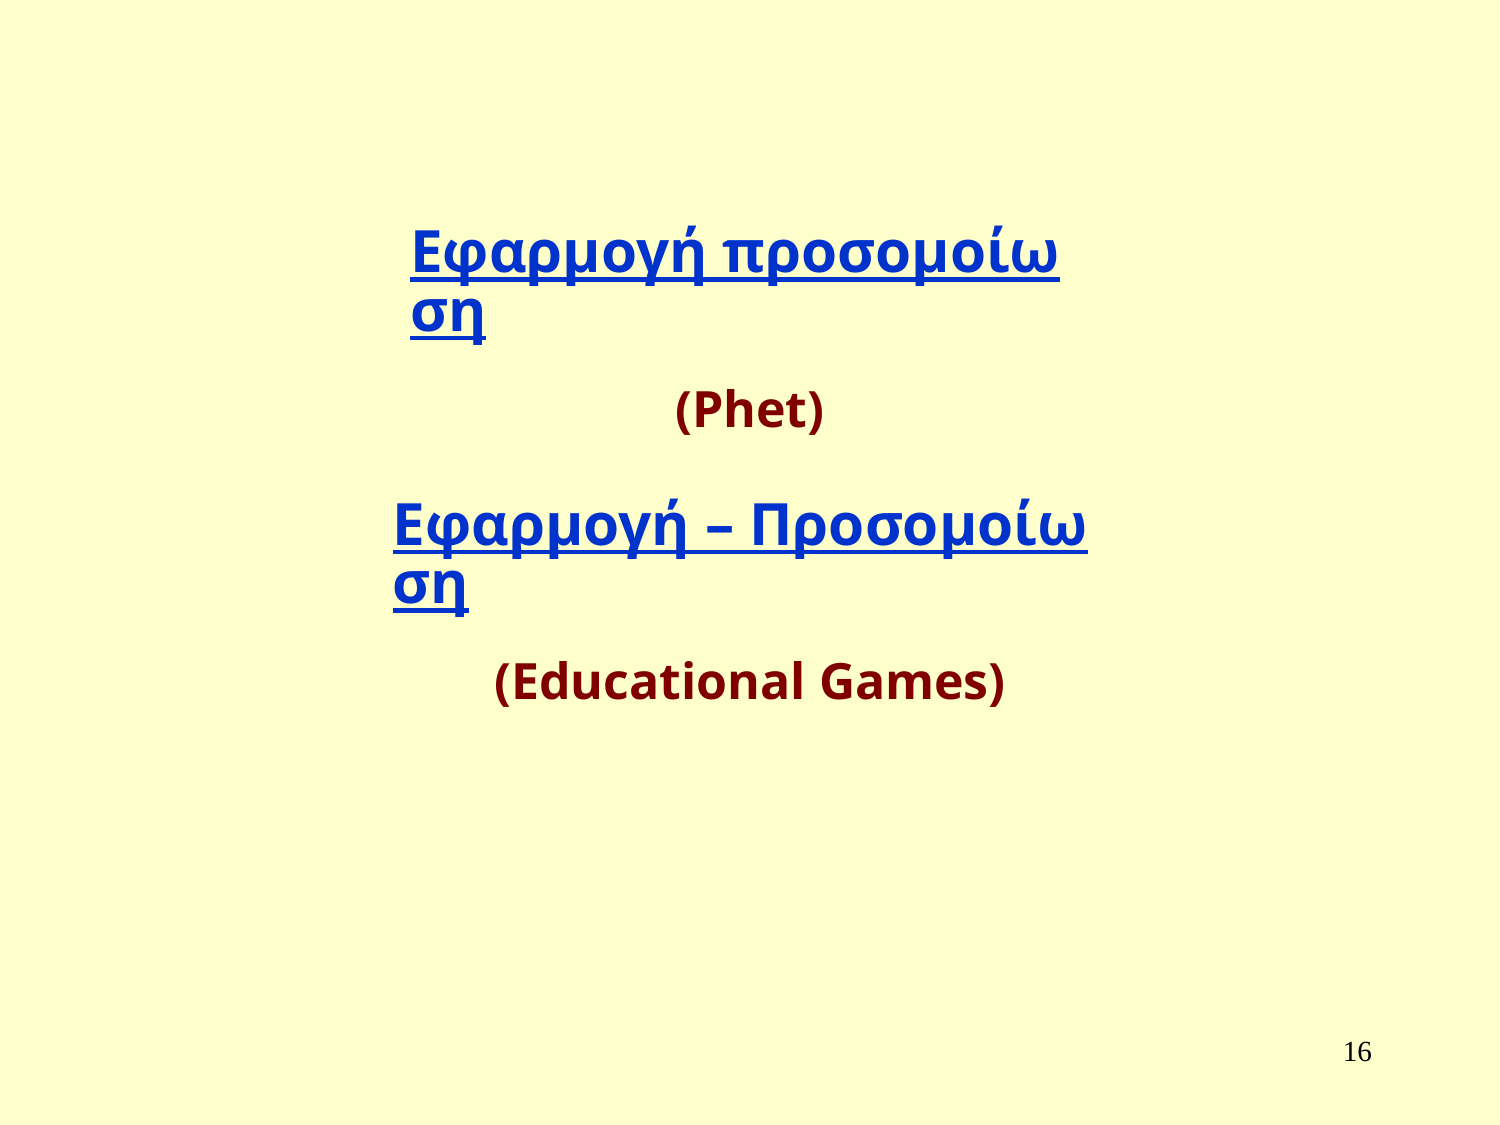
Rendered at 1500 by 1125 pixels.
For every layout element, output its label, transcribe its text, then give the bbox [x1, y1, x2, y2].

slide_number 16 [1074, 1025, 1388, 1100]
text_box Εφαρμογή προσομοίωση (Phet) [395, 207, 1105, 387]
text_box Εφαρμογή – Προσομοίωση (Educational Games) [377, 479, 1123, 659]
